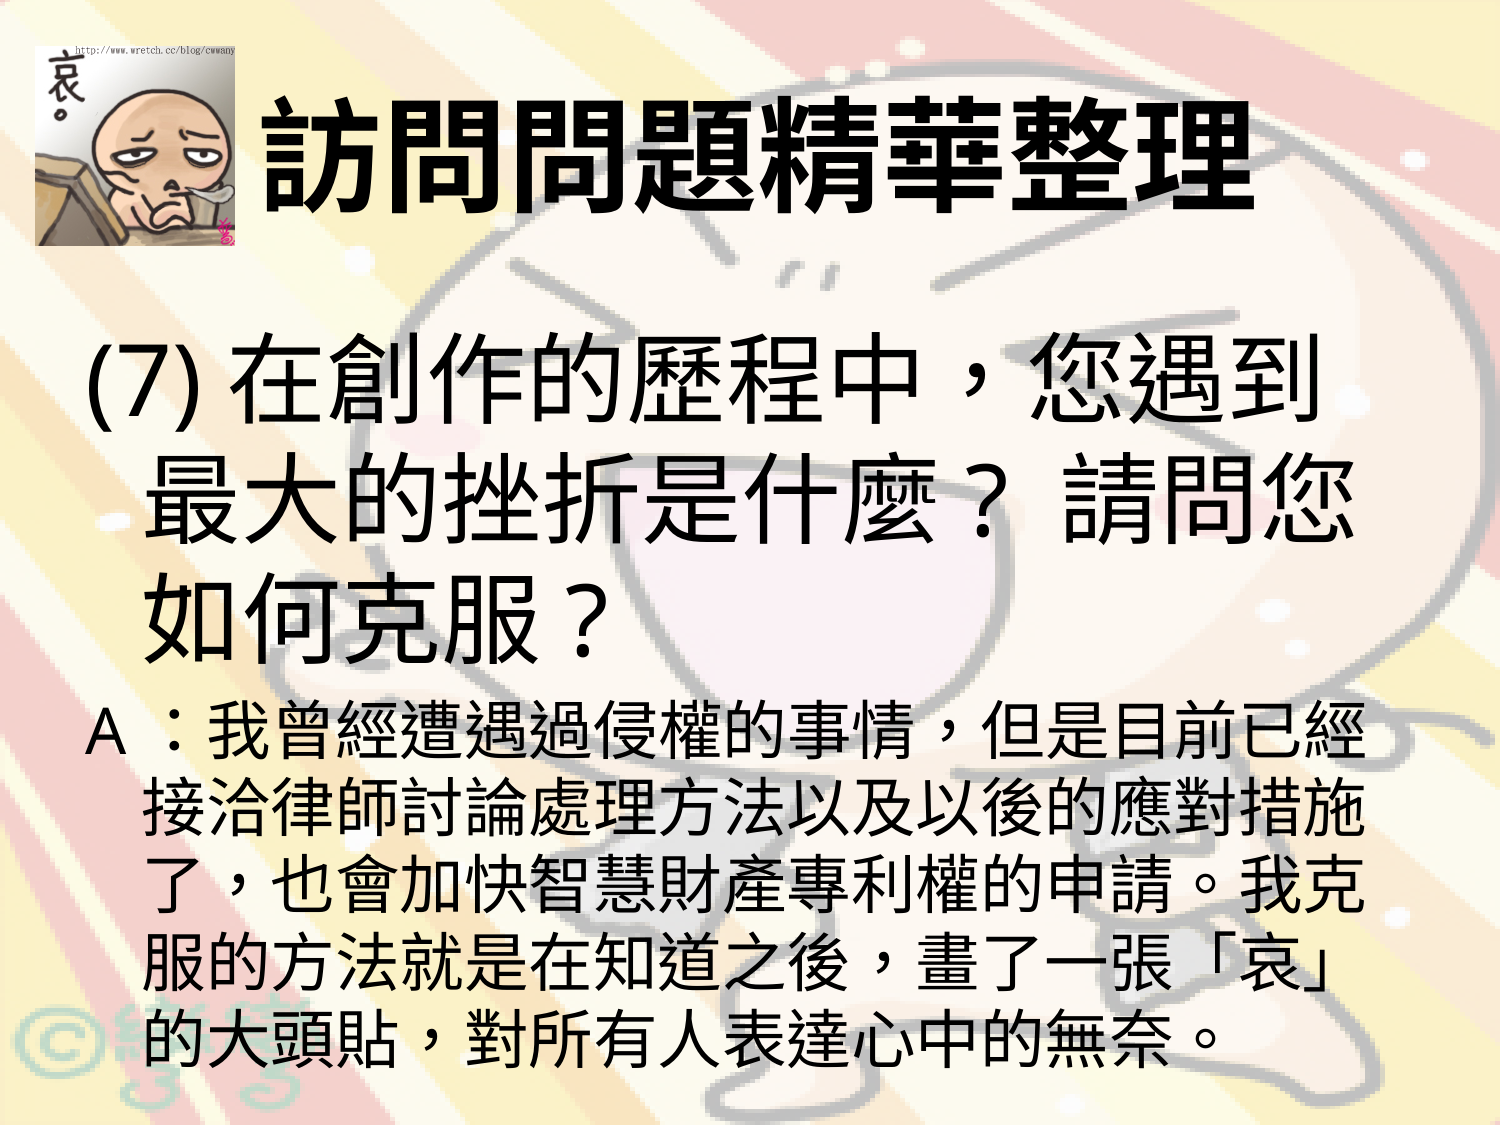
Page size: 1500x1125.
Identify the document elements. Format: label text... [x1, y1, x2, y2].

list (7)在創作的歷程中，您遇到最大的挫折是什麼? 請問您如何克服? A：我曾經遭遇過侵權的事情，但是目前已經接洽律師討論處理方法以及以後的應對措施了，也會加快智慧財產專利權的申請。我克服的方法就是在知道之後，畫了一張「哀」的大頭貼，對所有人表達心中的無奈。 [70, 309, 1421, 1125]
title 訪問問題精華整理 [239, 58, 1432, 247]
picture [34, 46, 235, 247]
